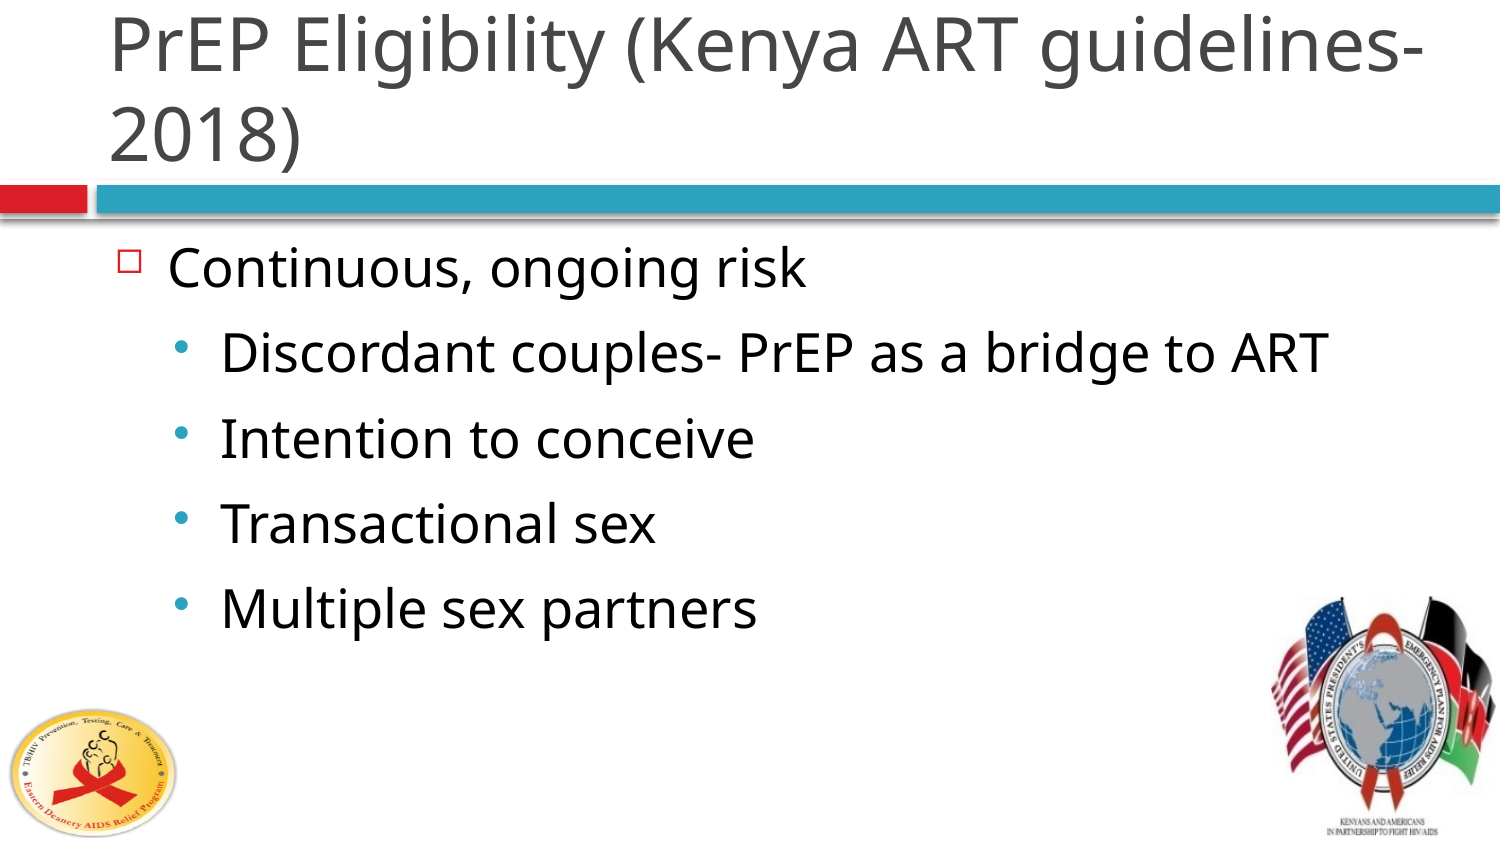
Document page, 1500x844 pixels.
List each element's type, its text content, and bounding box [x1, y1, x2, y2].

picture [5, 708, 182, 839]
list Continuous, ongoing risk Discordant couples- PrEP as a bridge to ART Intention to conceive Transactional sex Multiple sex partners [100, 221, 1438, 754]
title PrEP Eligibility (Kenya ART guidelines-2018) [93, 19, 1475, 185]
picture [1271, 596, 1496, 840]
